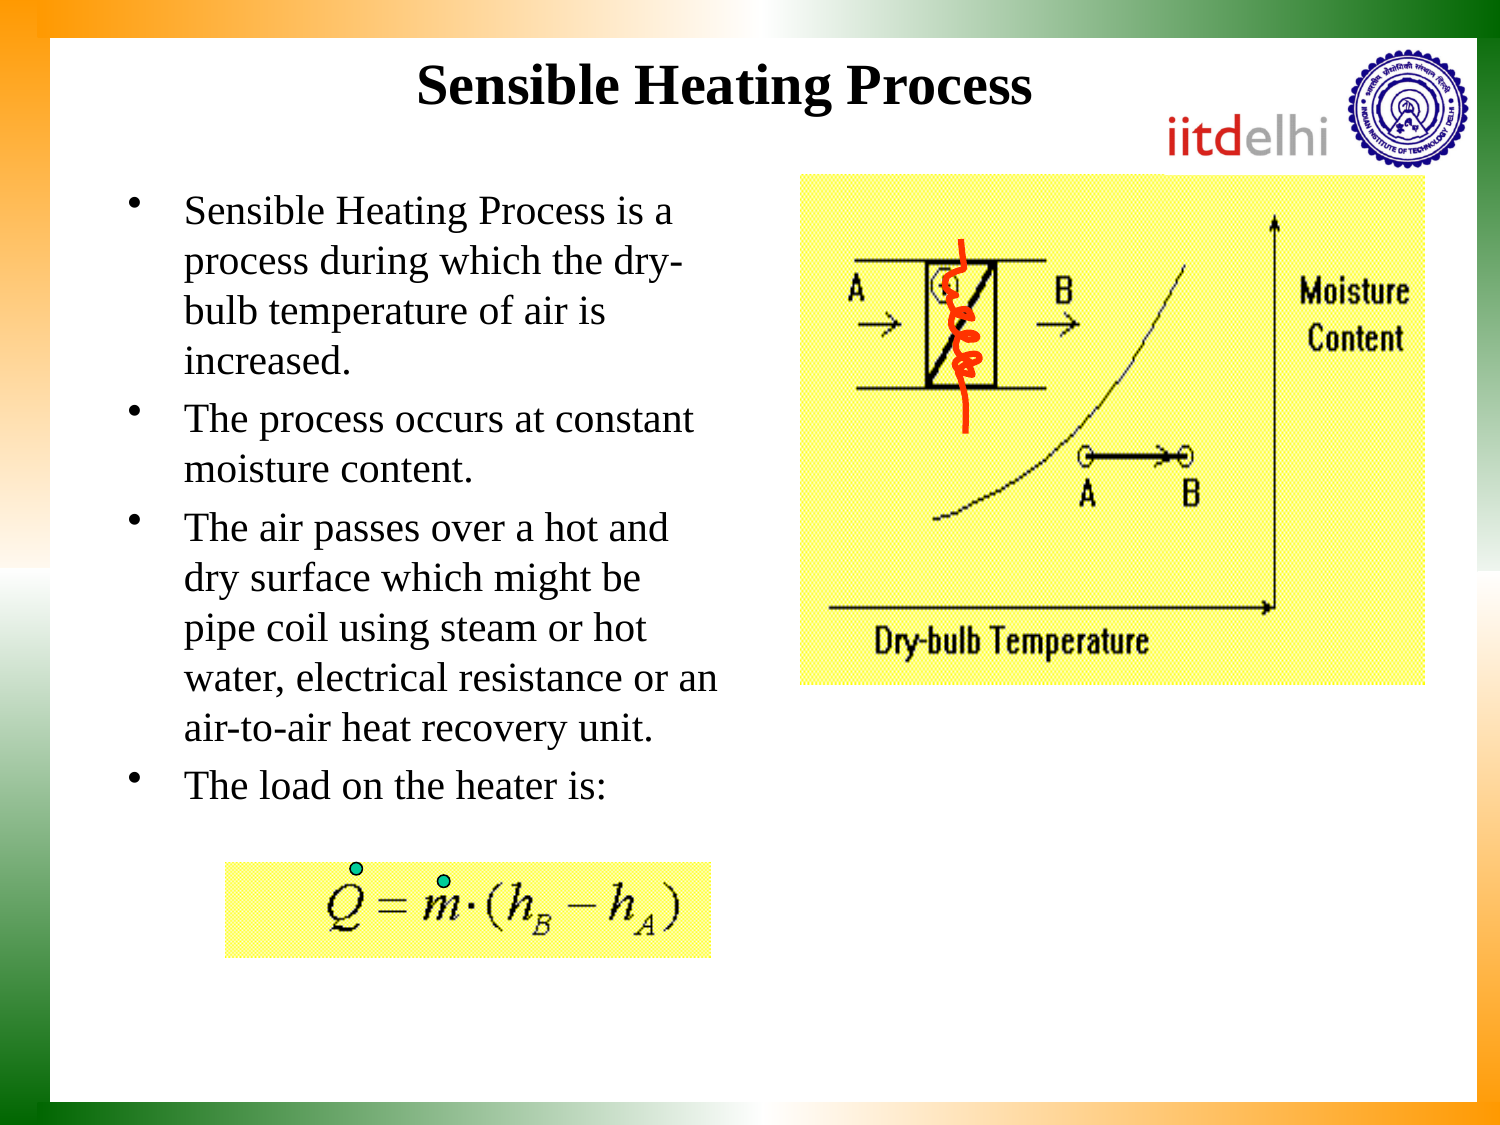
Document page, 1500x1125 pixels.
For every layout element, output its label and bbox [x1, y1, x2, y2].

text_box [0, 0, 1500, 1125]
